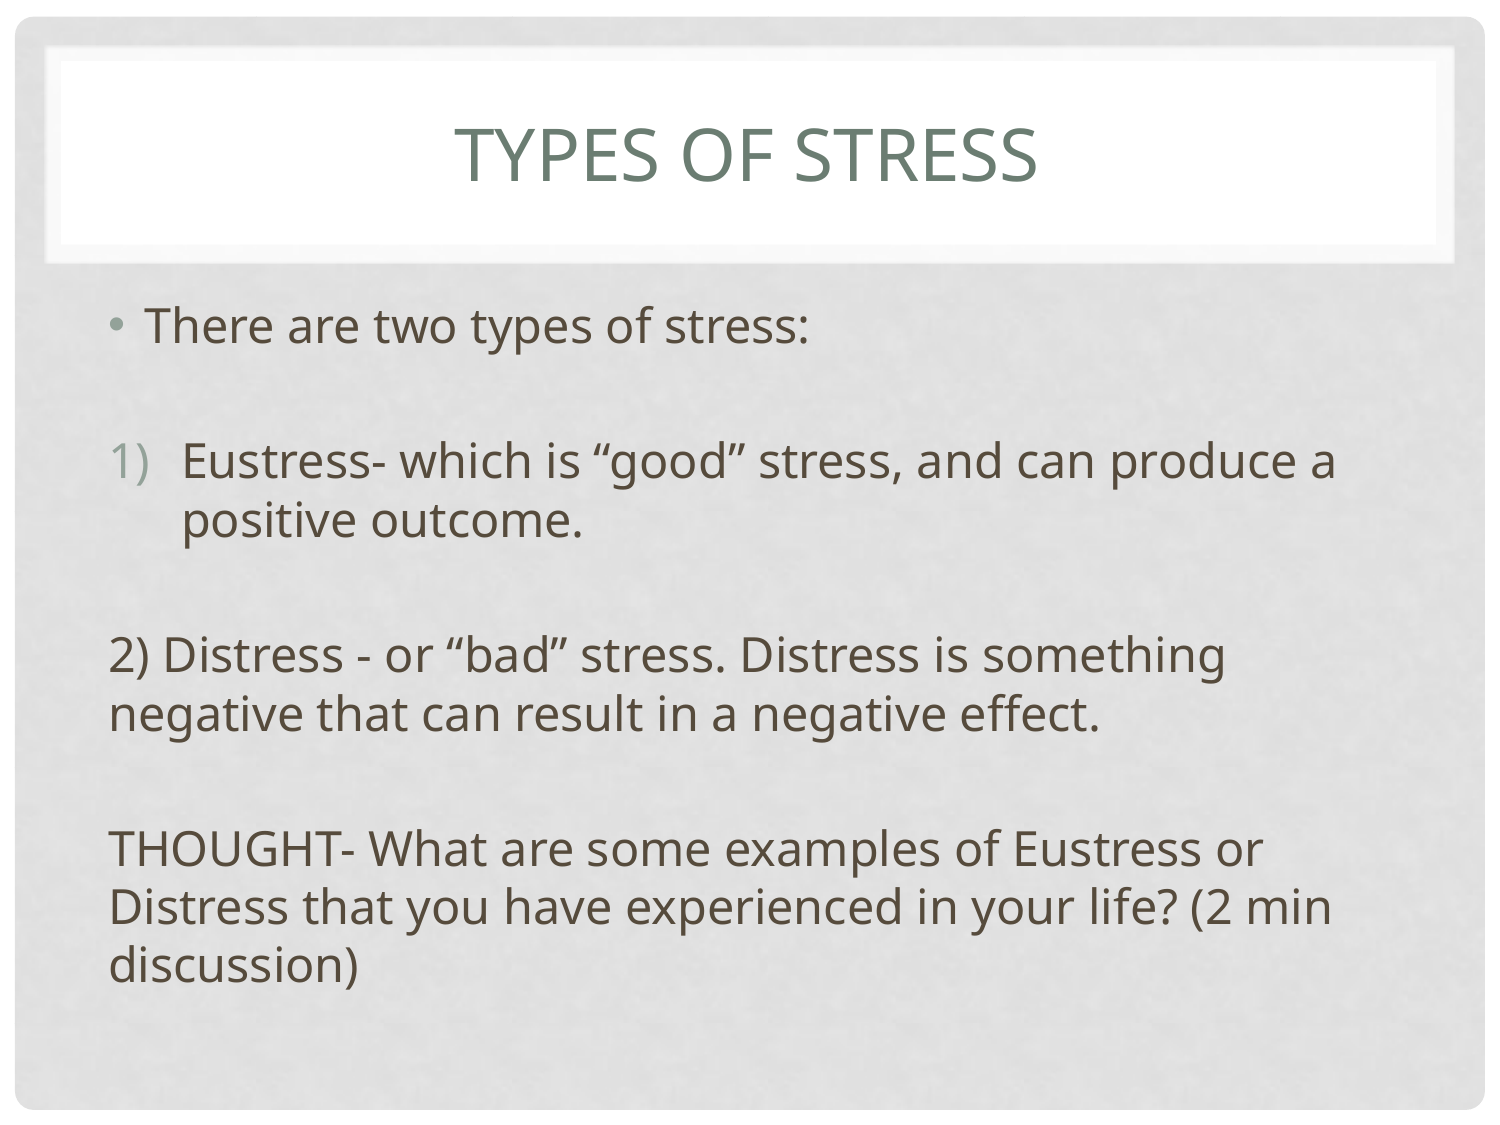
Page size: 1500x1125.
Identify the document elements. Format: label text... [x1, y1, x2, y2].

list There are two types of stress: Eustress- which is “good” stress, and can produce a positive outcome. 2) Distress - or “bad” stress. Distress is something negative that can result in a negative effect. THOUGHT- What are some examples of Eustress or Distress that you have experienced in your life? (2 min discussion) [75, 287, 1425, 1005]
title Types of stress [69, 66, 1425, 238]
